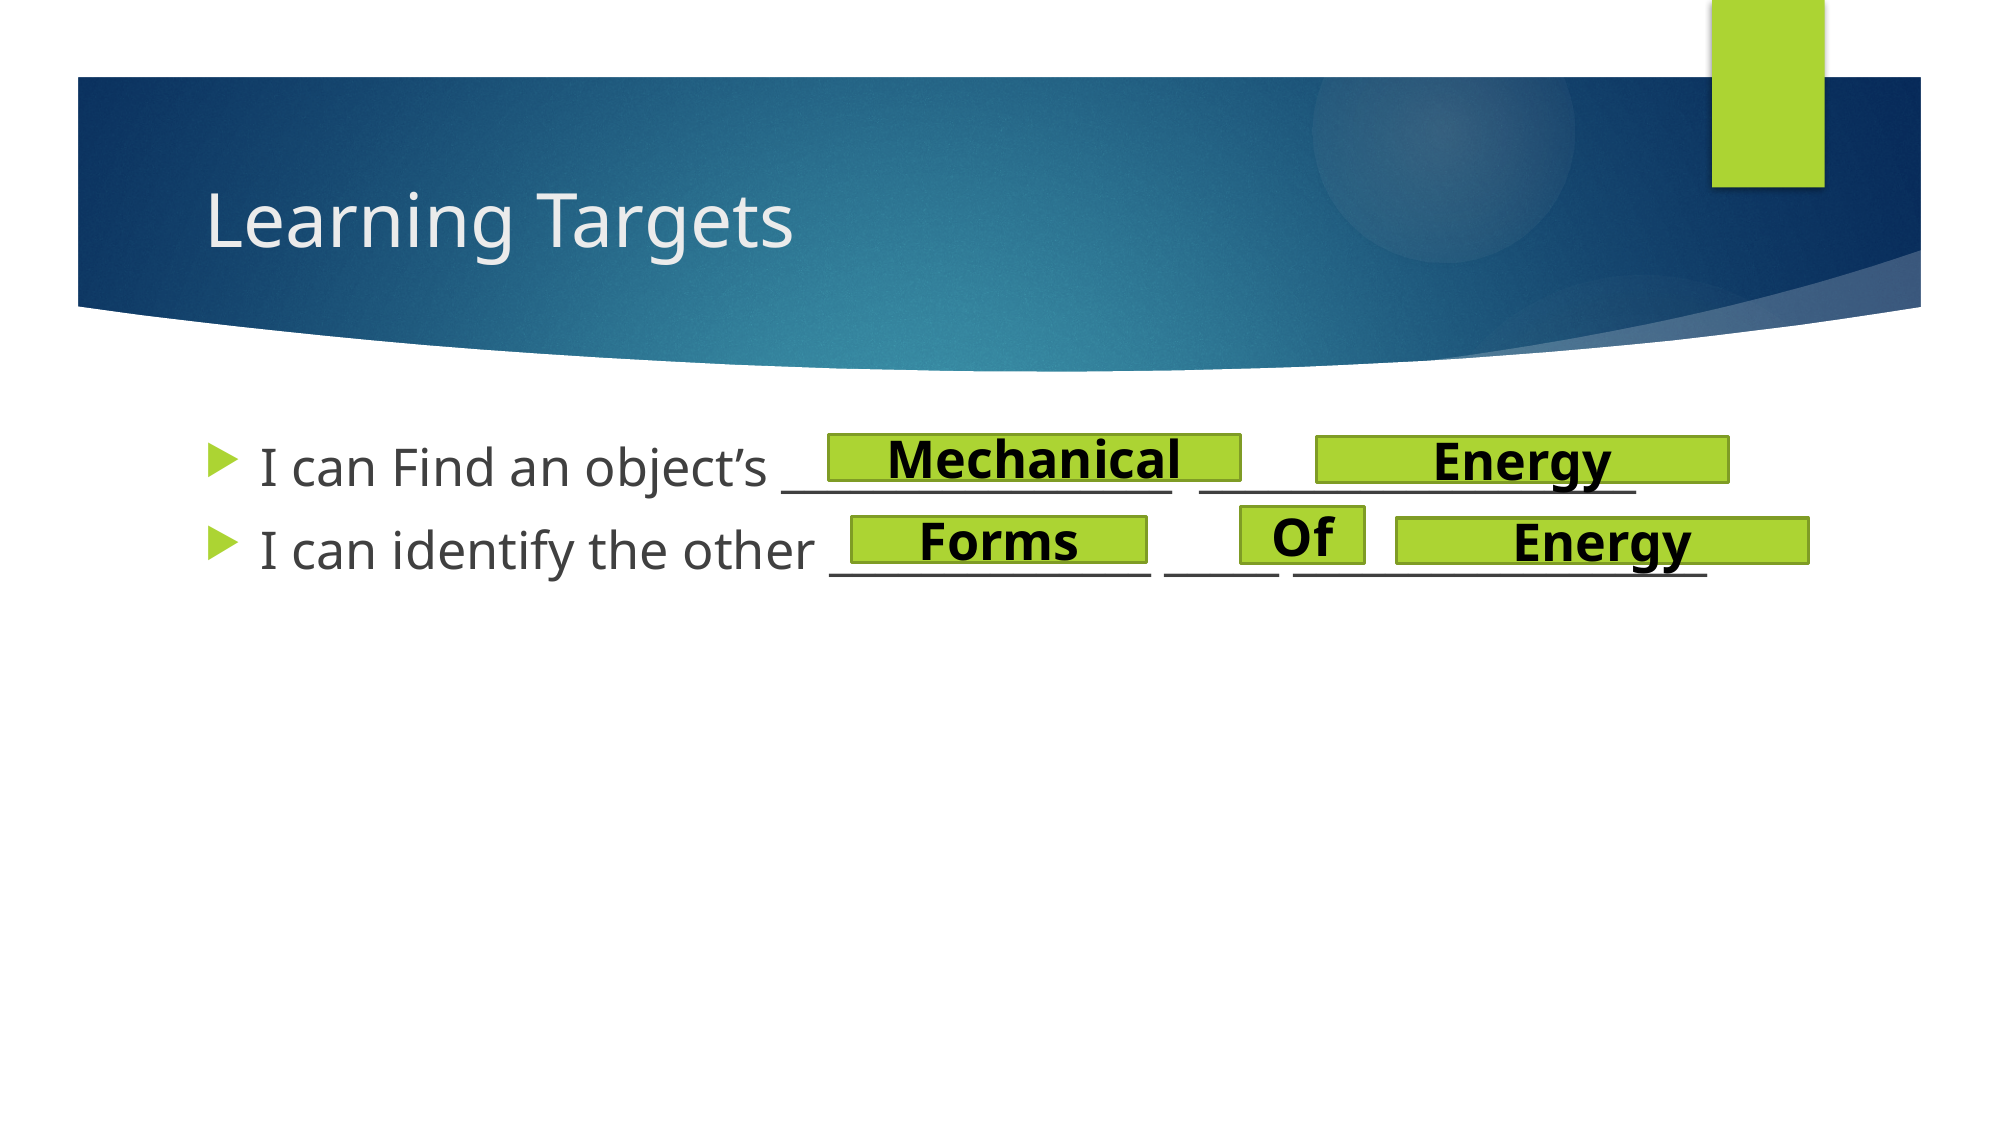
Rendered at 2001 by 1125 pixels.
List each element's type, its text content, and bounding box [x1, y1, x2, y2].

text_box Mechanical [827, 433, 1242, 482]
text_box Energy [1395, 516, 1810, 565]
title Learning Targets [189, 159, 1627, 276]
text_box Forms [850, 515, 1148, 564]
text_box Energy [1315, 435, 1730, 484]
text_box Of [1239, 505, 1366, 565]
list I can Find an object’s _________________ ___________________ I can identify the other ______________ _____ __________________ [189, 427, 1877, 988]
